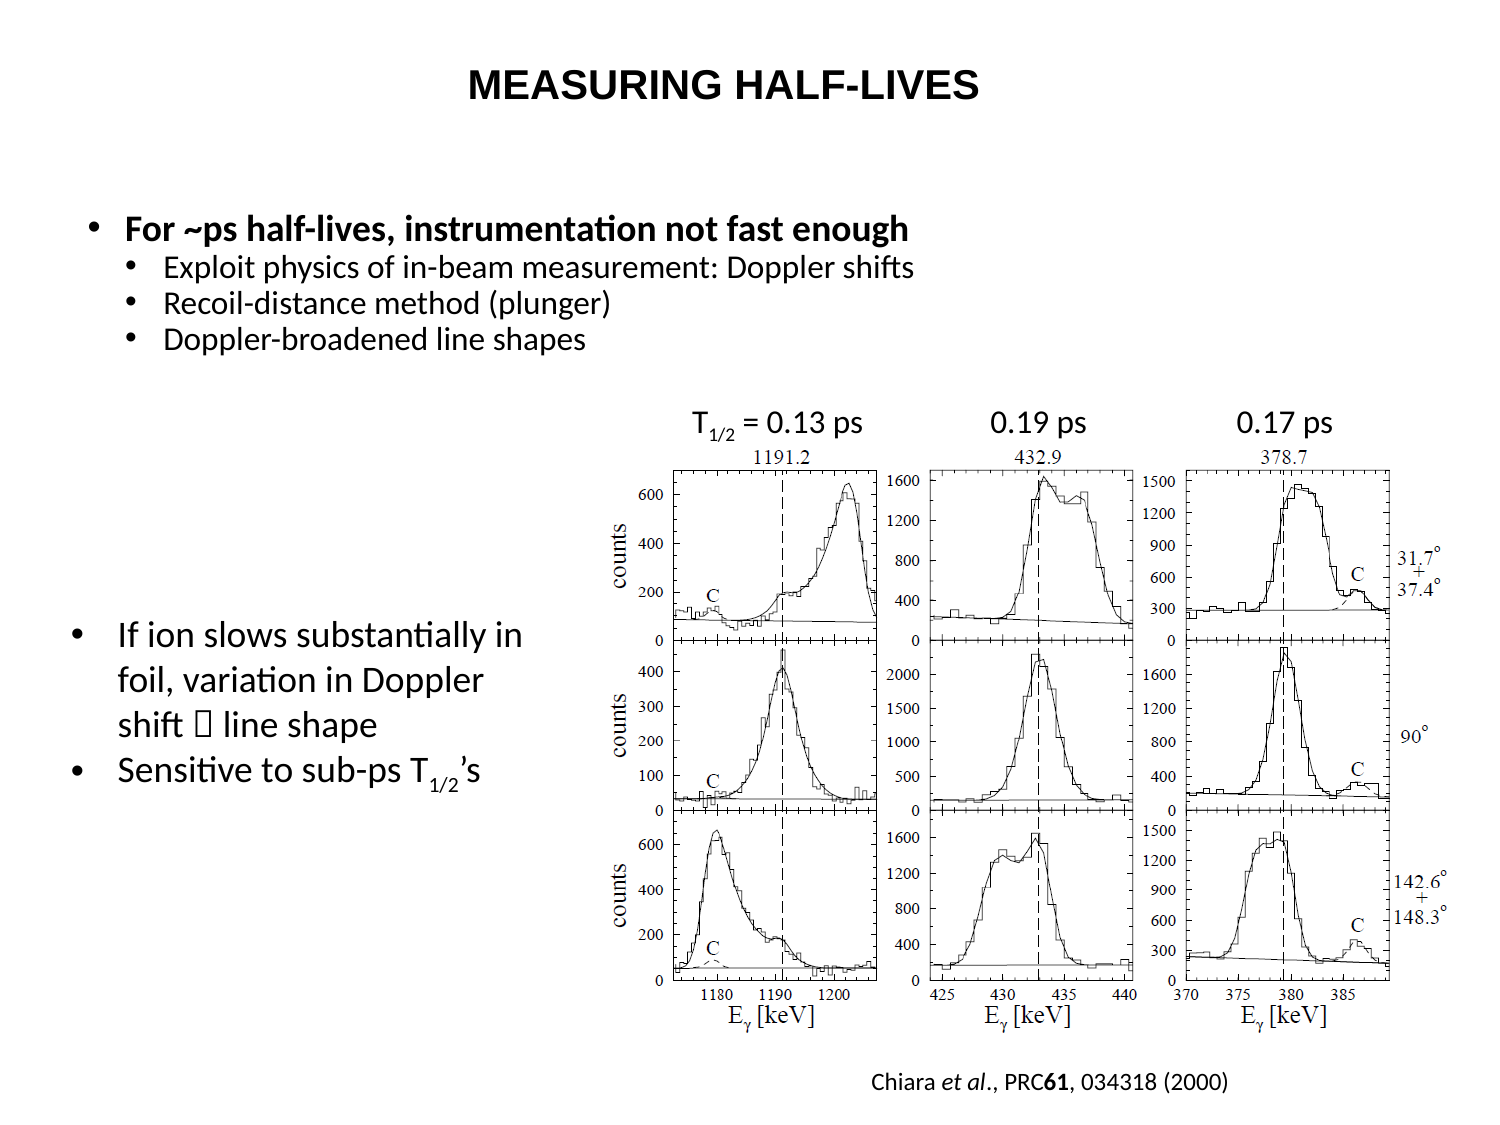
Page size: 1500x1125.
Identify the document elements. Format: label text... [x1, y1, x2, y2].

text_box T1/2 = 0.13 ps 0.19 ps 0.17 ps [677, 392, 1349, 446]
text_box If ion slows substantially in foil, variation in Doppler shift  line shape Sensitive to sub-ps T1/2’s [55, 603, 573, 804]
text_box Chiara et al., PRC61, 034318 (2000) [856, 1057, 1245, 1103]
list For ~ps half-lives, instrumentation not fast enough Exploit physics of in-beam measurement: Doppler shifts Recoil-distance method (plunger) Doppler-broadened line shapes [72, 201, 1372, 402]
title Measuring half-lives [236, 44, 1212, 129]
picture [598, 446, 1451, 1035]
